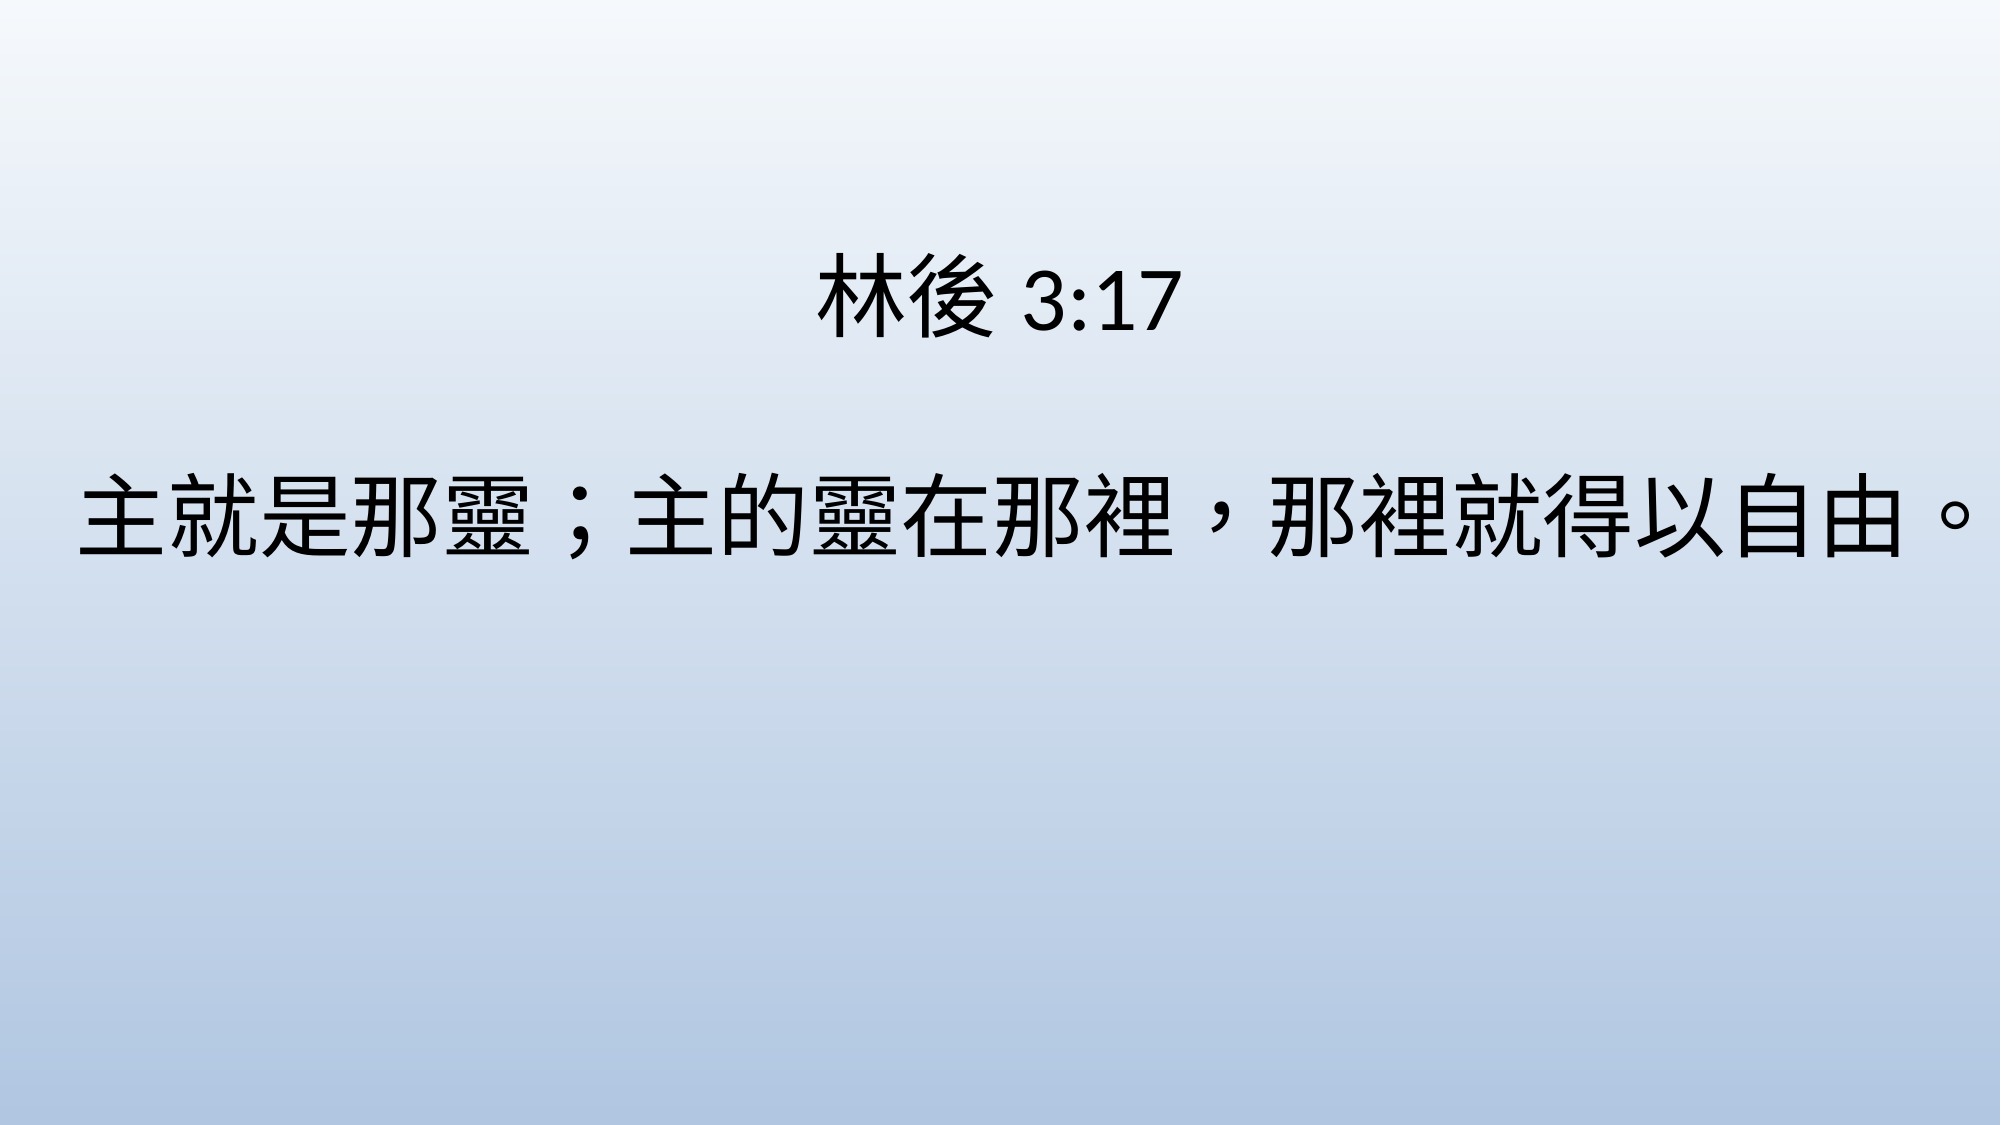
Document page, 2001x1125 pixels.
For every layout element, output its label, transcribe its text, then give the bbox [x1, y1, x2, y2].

text_box 林後3:17 主就是那靈；主的靈在那裡，那裡就得以自由。 [60, 231, 1940, 577]
